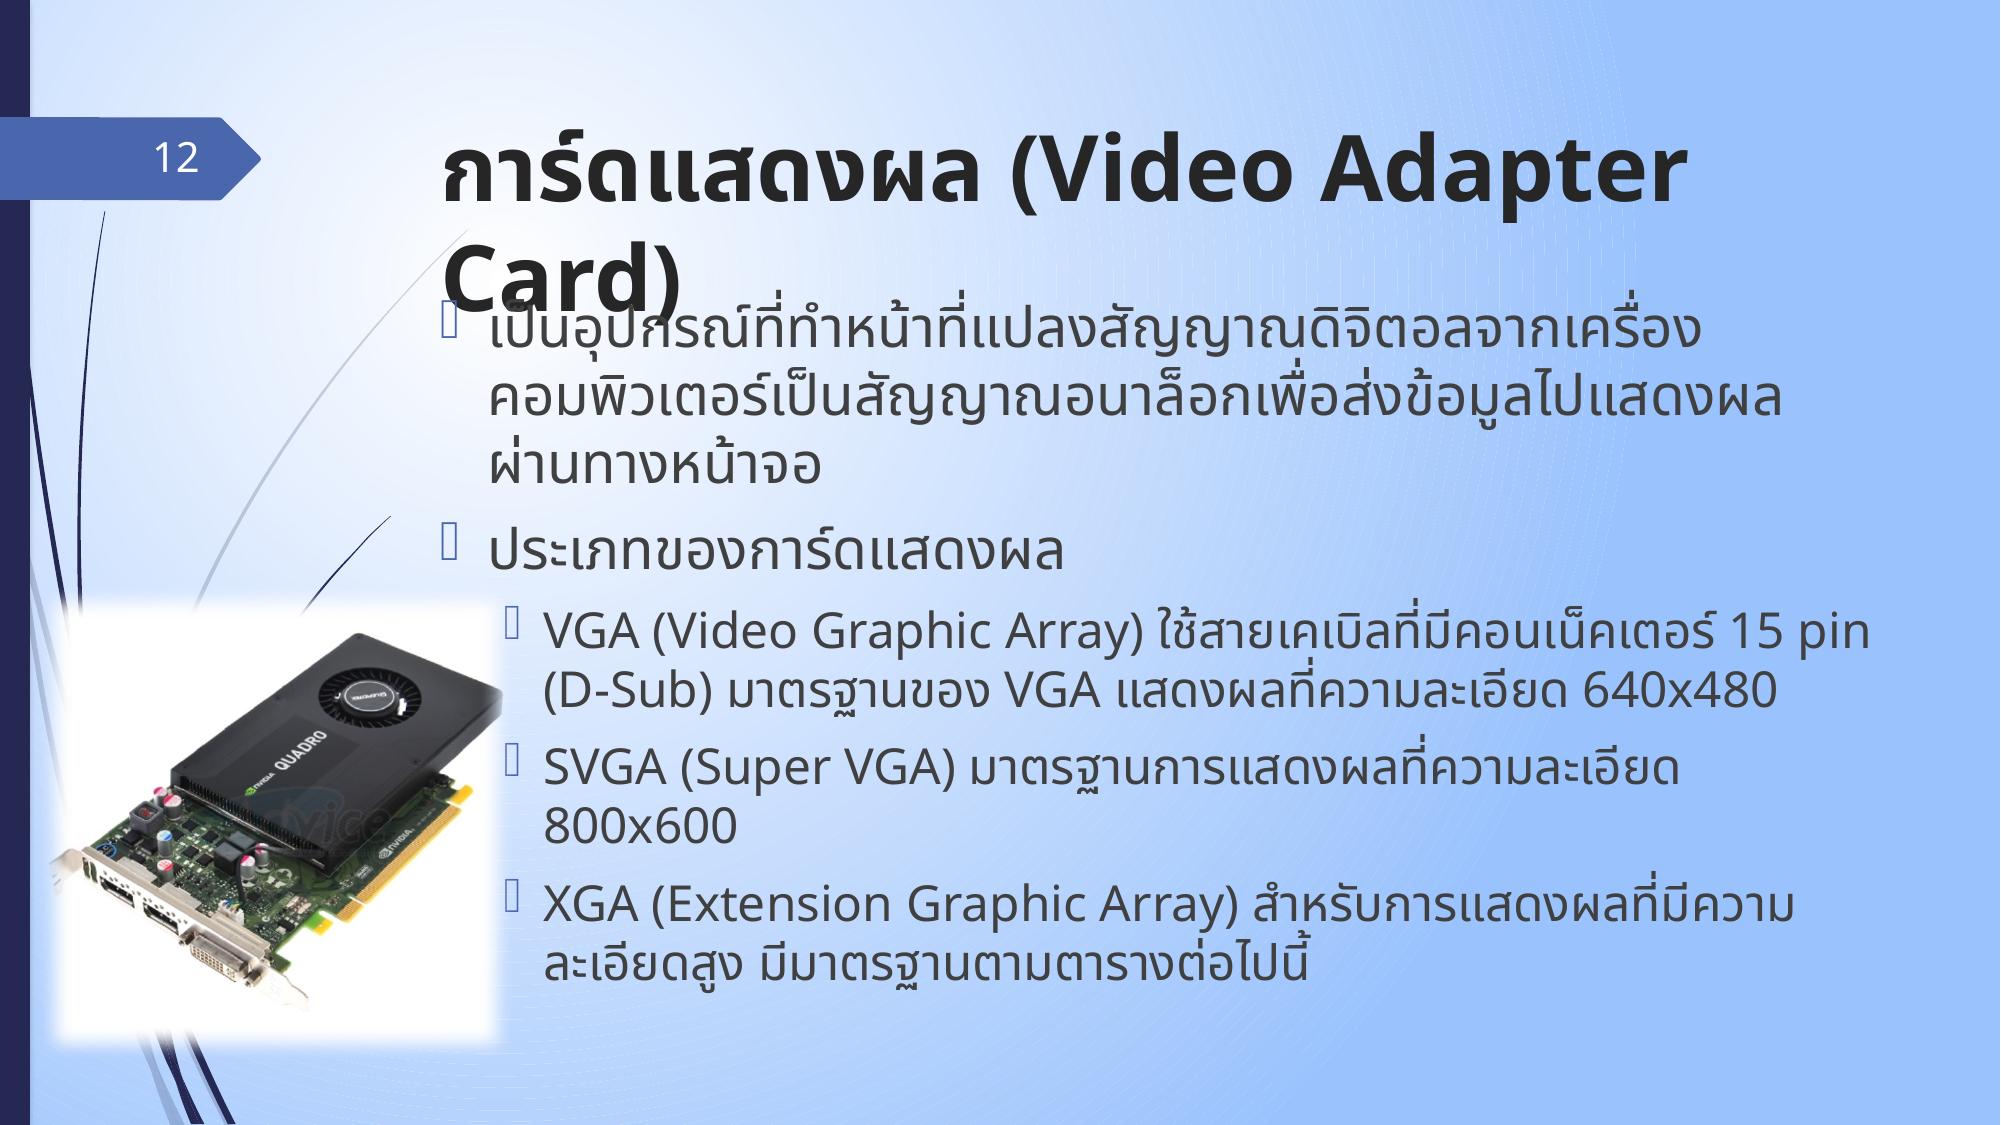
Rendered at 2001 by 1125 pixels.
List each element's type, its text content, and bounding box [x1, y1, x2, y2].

title การ์ดแสดงผล (Video Adapter Card) [425, 102, 1888, 283]
slide_number 12 [87, 129, 216, 190]
list เป็นอุปกรณ์ที่ทำหน้าที่แปลงสัญญาณดิจิตอลจากเครื่องคอมพิวเตอร์เป็นสัญญาณอนาล็อกเพื่อส่งข้อมูลไปแสดงผลผ่านทางหน้าจอ ประเภทของการ์ดแสดงผล VGA (Video Graphic Array) ใช้สายเคเบิลที่มีคอนเน็คเตอร์ 15 pin (D-Sub) มาตรฐานของ VGA แสดงผลที่ความละเอียด 640x480 SVGA (Super VGA) มาตรฐานการแสดงผลที่ความละเอียด 800x600 XGA (Extension Graphic Array) สำหรับการแสดงผลที่มีความละเอียดสูง มีมาตรฐานตามตารางต่อไปนี้ [424, 283, 1888, 1064]
picture [36, 583, 515, 1063]
